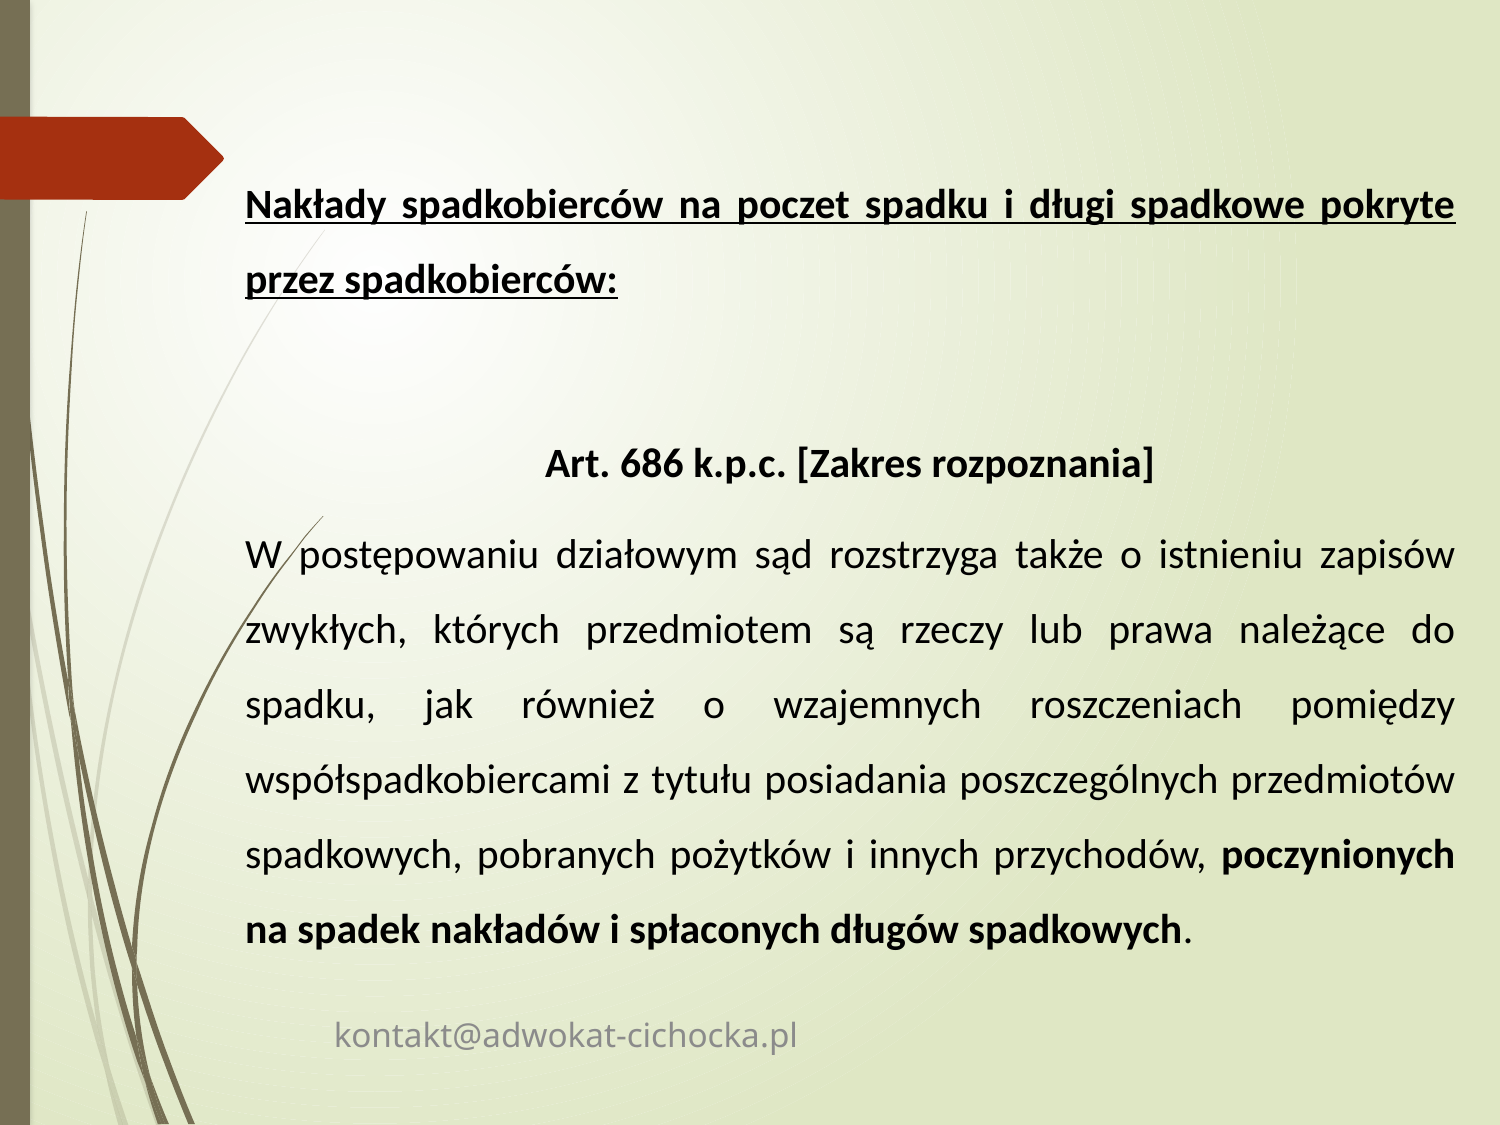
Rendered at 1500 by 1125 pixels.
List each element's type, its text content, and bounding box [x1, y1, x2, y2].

footer kontakt@adwokat-cichocka.pl [318, 1033, 1257, 1067]
text_box Nakłady spadkobierców na poczet spadku i długi spadkowe pokryte przez spadkobierców: Art. 686 k.p.c. [Zakres rozpoznania] W postępowaniu działowym sąd rozstrzyga także o istnieniu zapisów zwykłych, których przedmiotem są rzeczy lub prawa należące do spadku, jak również o wzajemnych roszczeniach pomiędzy współspadkobiercami z tytułu posiadania poszczególnych przedmiotów spadkowych, pobranych pożytków i innych przychodów, poczynionych na spadek nakładów i spłaconych długów spadkowych. [230, 144, 1471, 1033]
